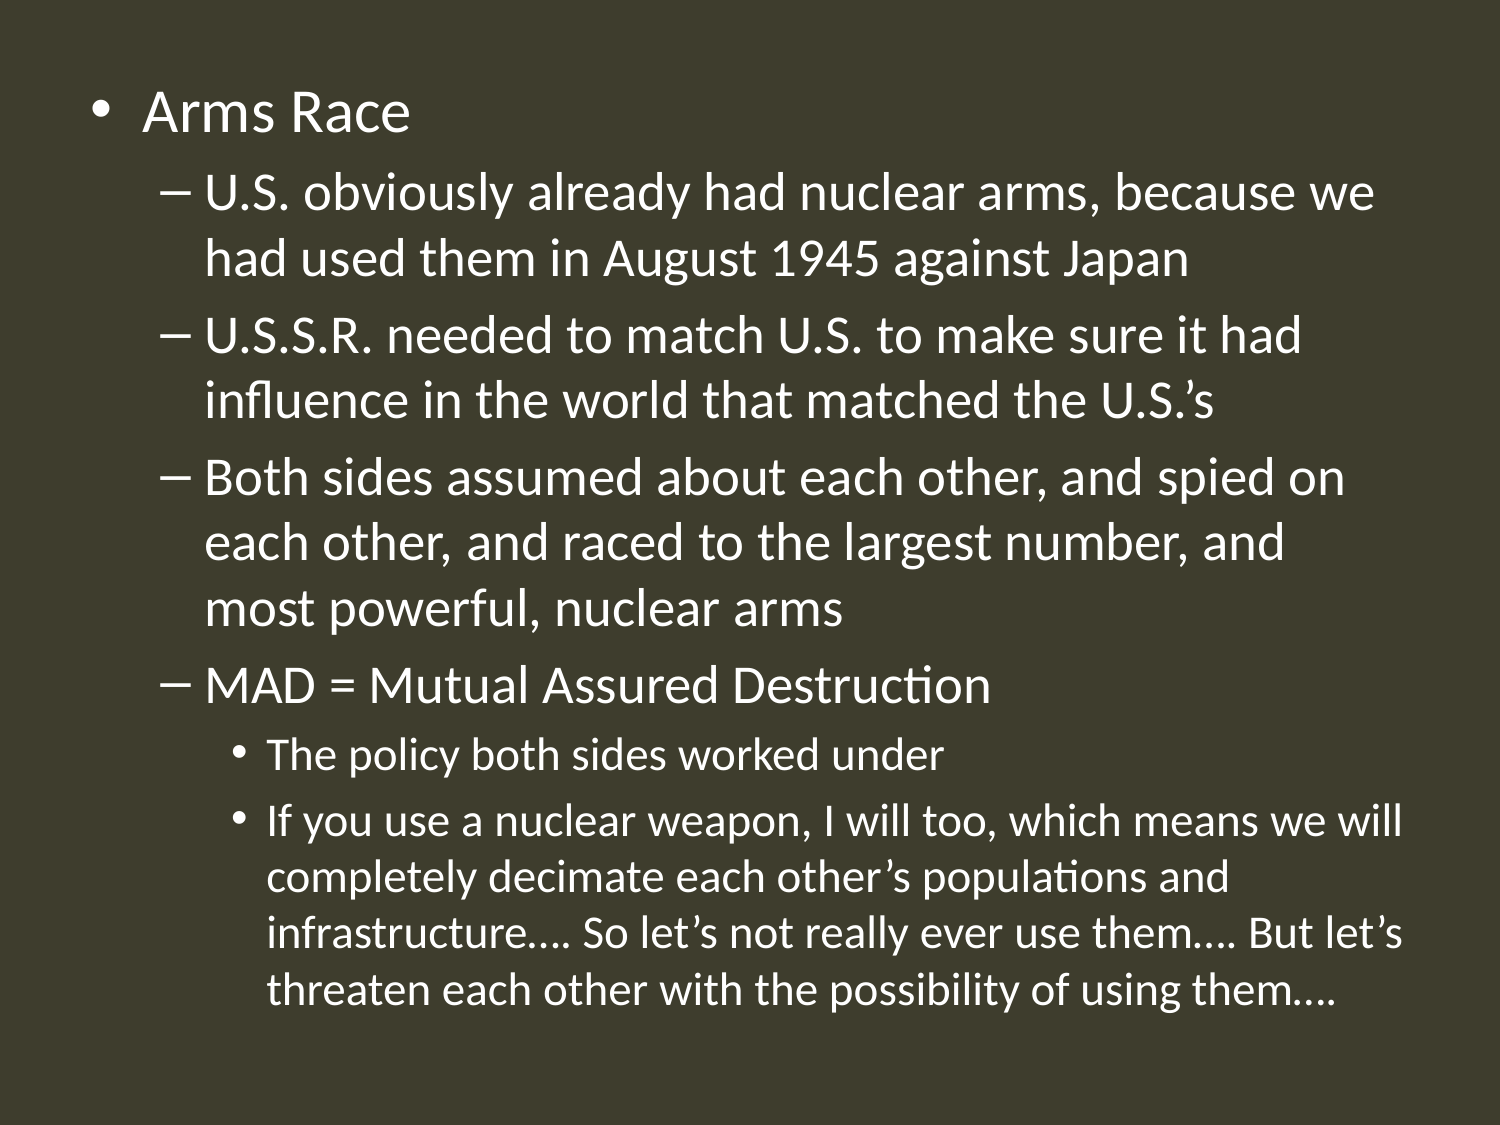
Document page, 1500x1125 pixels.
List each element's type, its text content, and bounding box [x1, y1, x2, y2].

list Arms Race U.S. obviously already had nuclear arms, because we had used them in August 1945 against Japan U.S.S.R. needed to match U.S. to make sure it had influence in the world that matched the U.S.’s Both sides assumed about each other, and spied on each other, and raced to the largest number, and most powerful, nuclear arms MAD = Mutual Assured Destruction The policy both sides worked under If you use a nuclear weapon, I will too, which means we will completely decimate each other’s populations and infrastructure…. So let’s not really ever use them…. But let’s threaten each other with the possibility of using them…. [75, 62, 1425, 1063]
